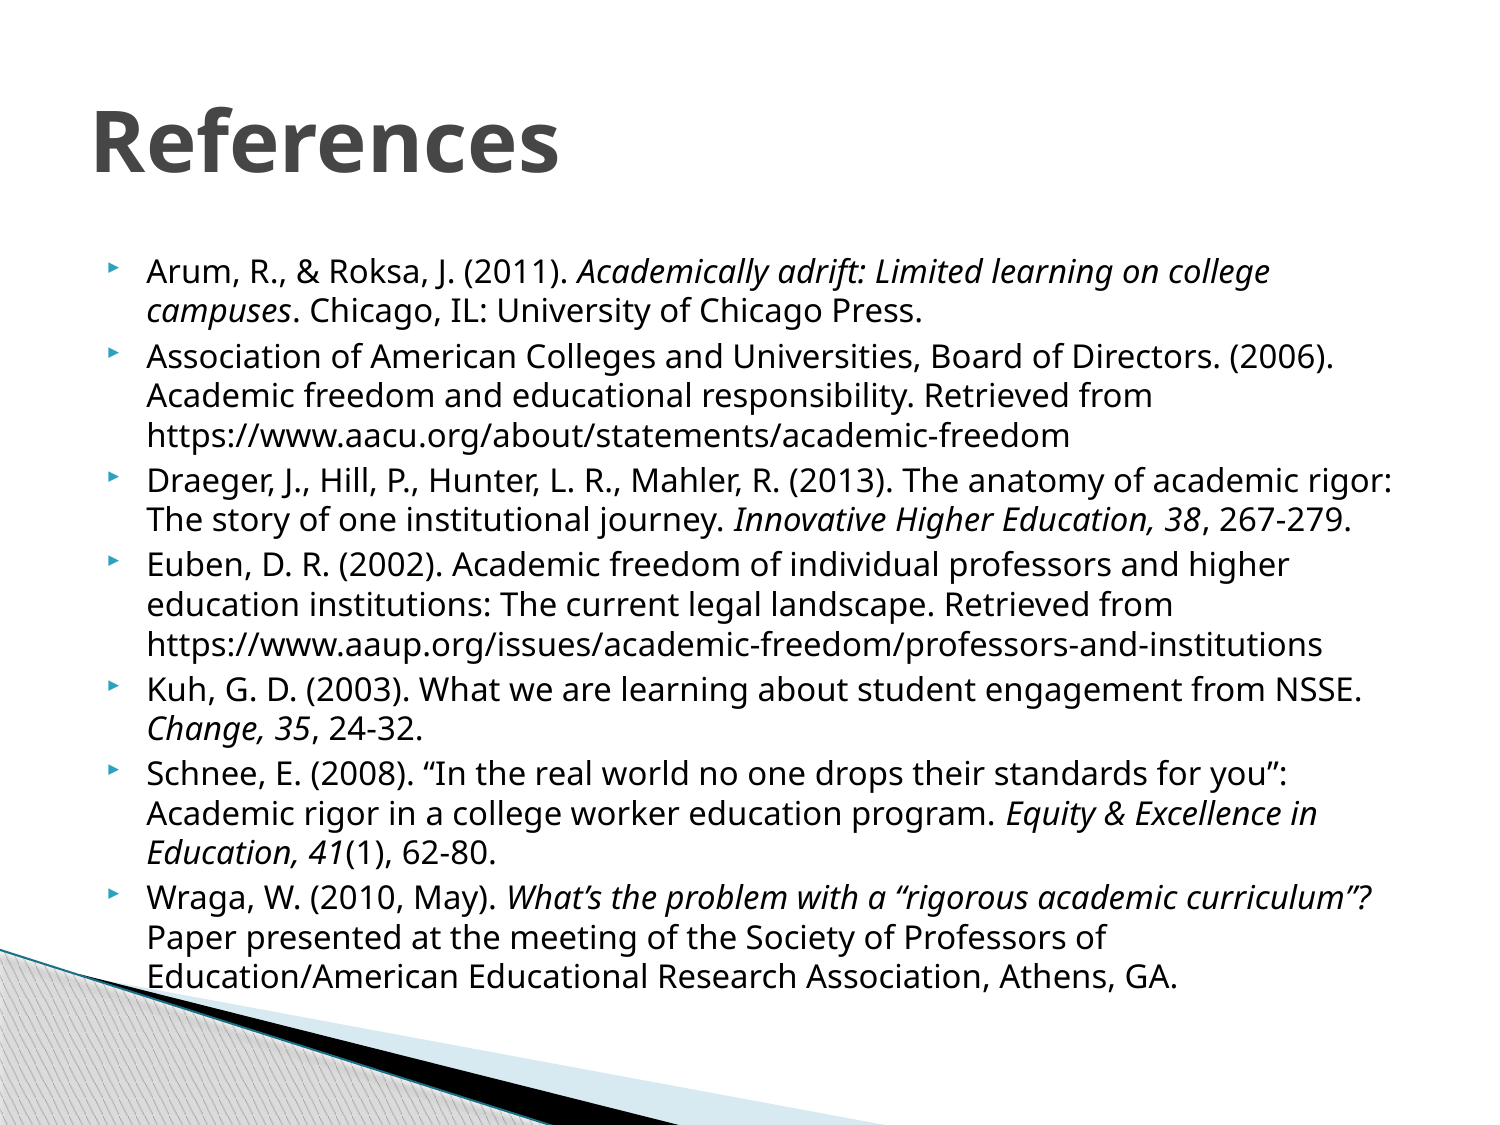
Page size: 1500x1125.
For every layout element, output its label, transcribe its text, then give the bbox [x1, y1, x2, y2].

title References [75, 45, 1425, 233]
list Arum, R., & Roksa, J. (2011). Academically adrift: Limited learning on college campuses. Chicago, IL: University of Chicago Press. Association of American Colleges and Universities, Board of Directors. (2006). Academic freedom and educational responsibility. Retrieved from https://www.aacu.org/about/statements/academic-freedom Draeger, J., Hill, P., Hunter, L. R., Mahler, R. (2013). The anatomy of academic rigor: The story of one institutional journey. Innovative Higher Education, 38, 267-279. Euben, D. R. (2002). Academic freedom of individual professors and higher education institutions: The current legal landscape. Retrieved from https://www.aaup.org/issues/academic-freedom/professors-and-institutions Kuh, G. D. (2003). What we are learning about student engagement from NSSE. Change, 35, 24-32. Schnee, E. (2008). “In the real world no one drops their standards for you”: Academic rigor in a college worker education program. Equity & Excellence in Education, 41(1), 62-80. Wraga, W. (2010, May). What’s the problem with a “rigorous academic curriculum”? Paper presented at the meeting of the Society of Professors of Education/American Educational Research Association, Athens, GA. [75, 243, 1425, 1050]
